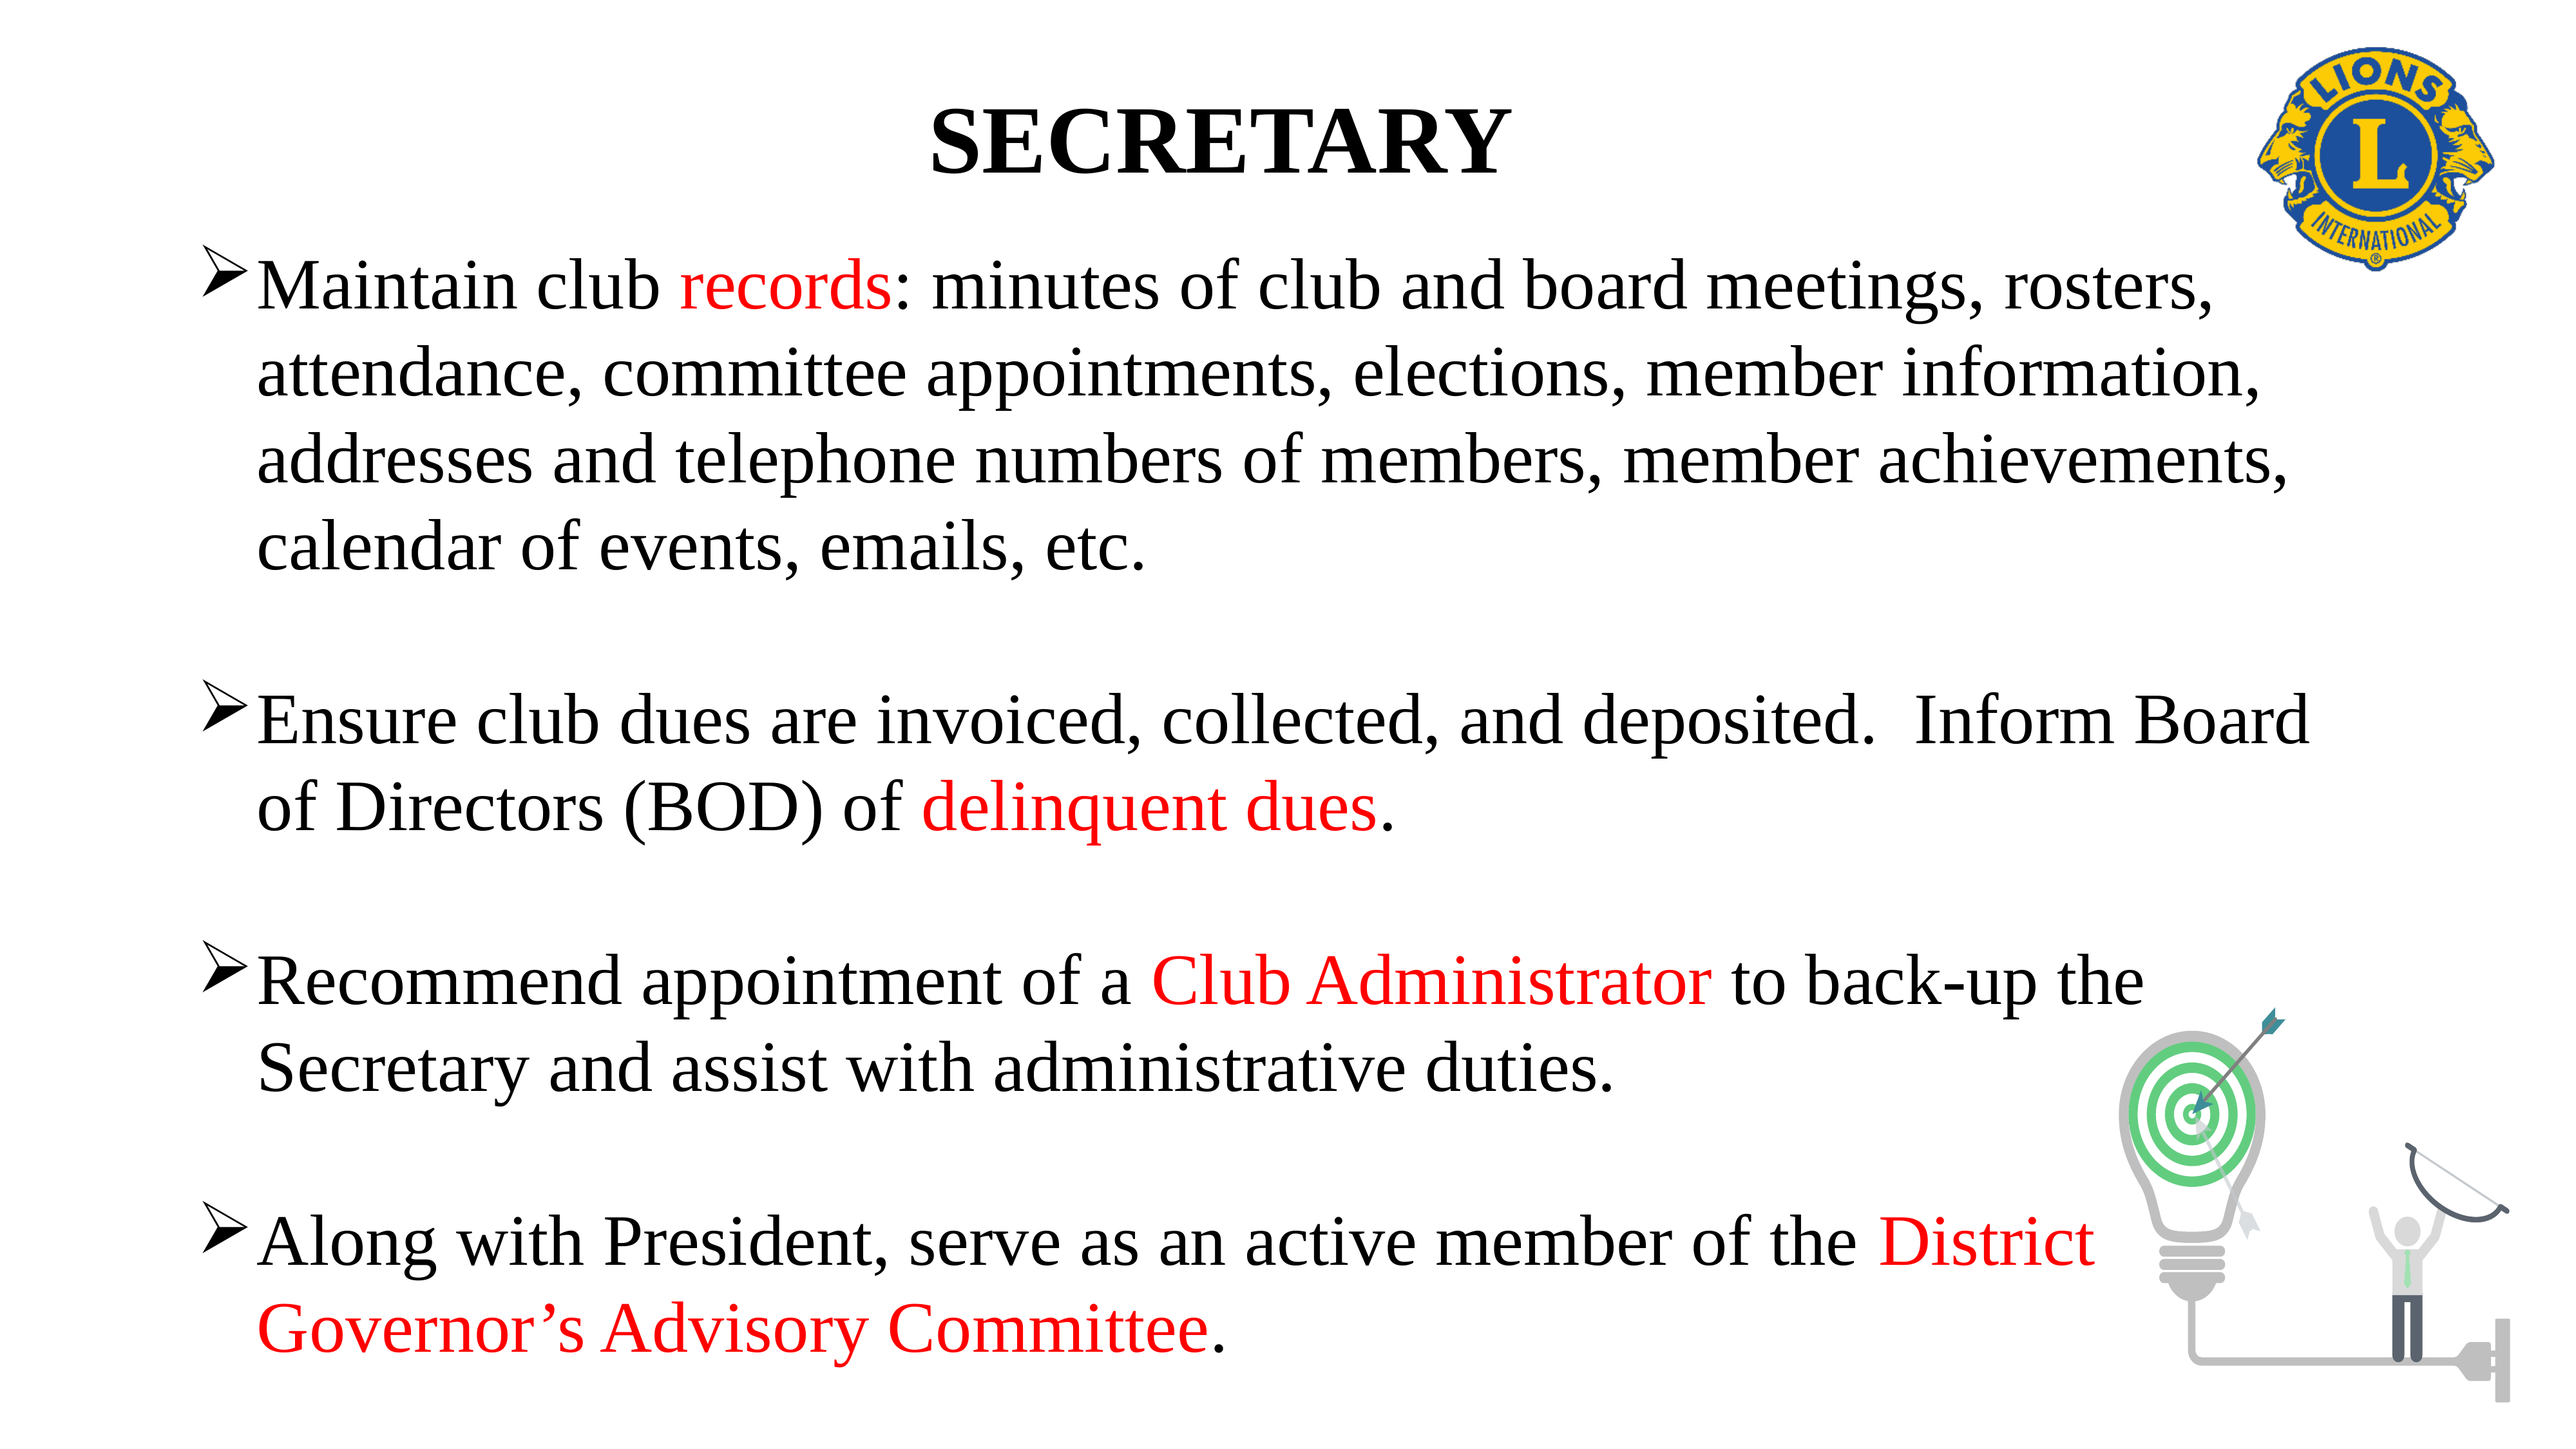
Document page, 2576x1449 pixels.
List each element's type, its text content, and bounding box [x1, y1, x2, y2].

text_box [915, 46, 2510, 1403]
text_box Maintain club records: minutes of club and board meetings, rosters, attendance, committee appointments, elections, member information, addresses and telephone numbers of members, member achievements, calendar of events, emails, etc. Ensure club dues are invoiced, collected, and deposited. Inform Board of Directors (BOD) of delinquent dues. Recommend appointment of a Club Administrator to back-up the Secretary and assist with administrative duties. Along with President, serve as an active member of the District Governor’s Advisory Committee. [187, 167, 2387, 1449]
